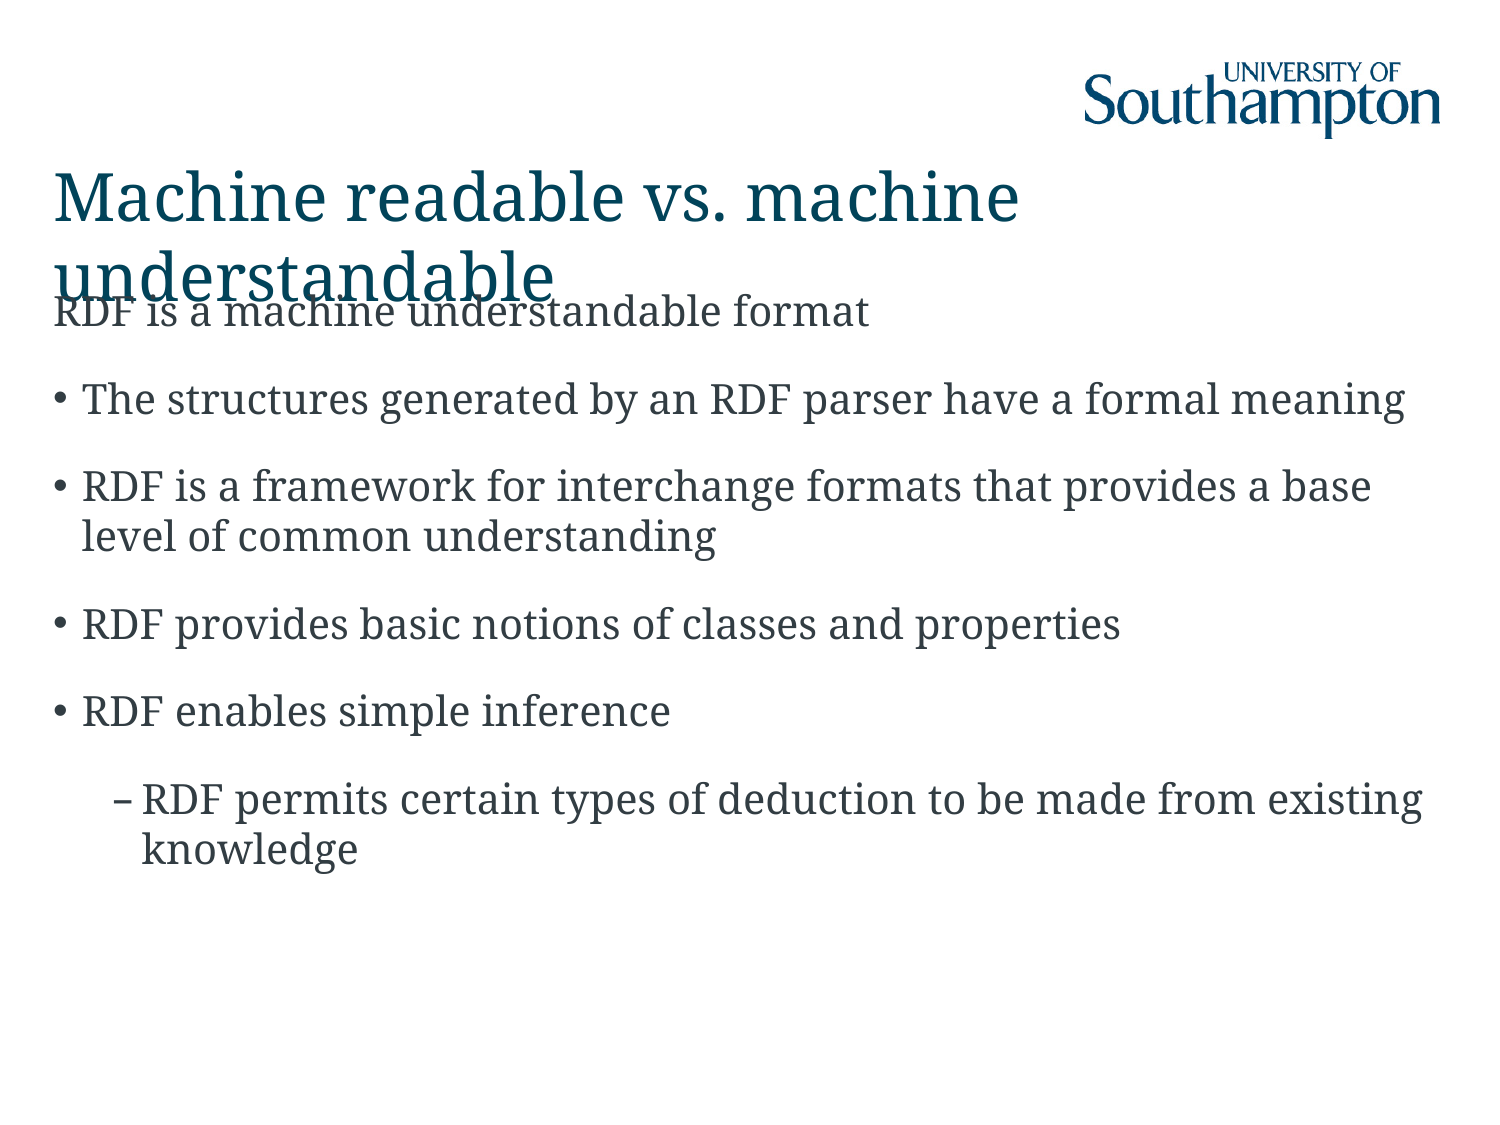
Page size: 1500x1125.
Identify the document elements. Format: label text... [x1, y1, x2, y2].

list RDF is a machine understandable format The structures generated by an RDF parser have a formal meaning RDF is a framework for interchange formats that provides a base level of common understanding RDF provides basic notions of classes and properties RDF enables simple inference RDF permits certain types of deduction to be made from existing knowledge [52, 277, 1448, 1011]
picture [1085, 62, 1440, 139]
title Machine readable vs. machine understandable [52, 147, 1448, 255]
